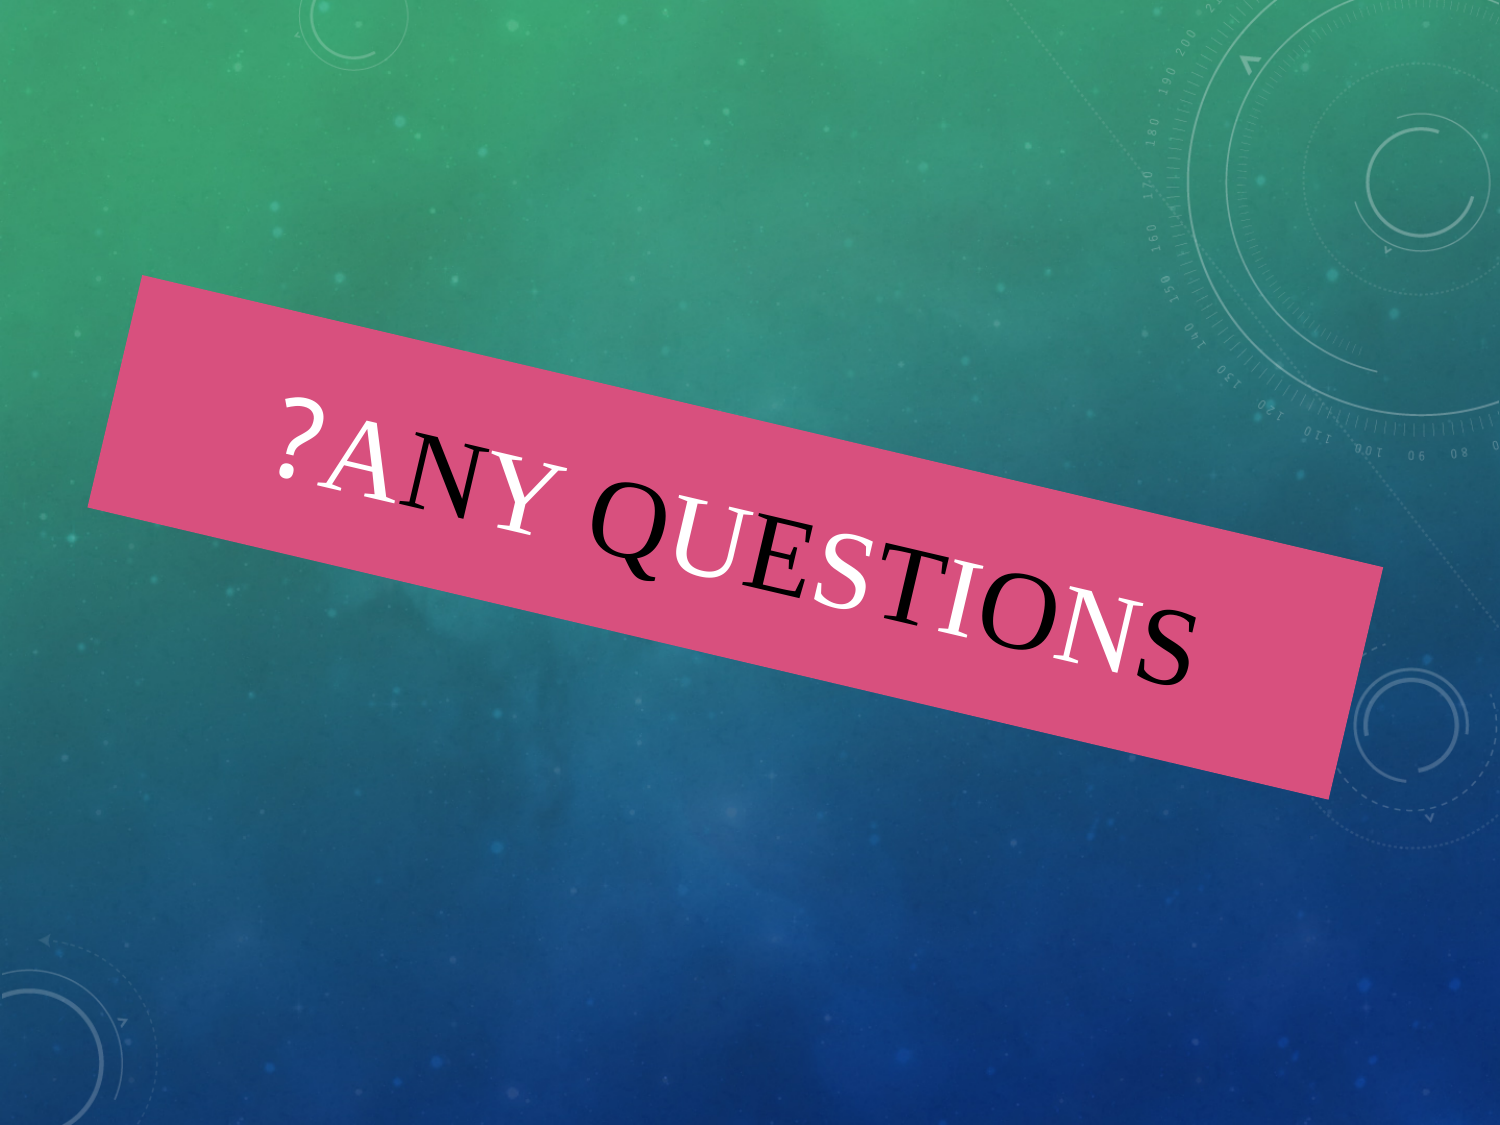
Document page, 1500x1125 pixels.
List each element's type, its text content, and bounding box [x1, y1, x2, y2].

picture [0, 0, 1500, 1125]
title Any questions? [87, 275, 1384, 800]
